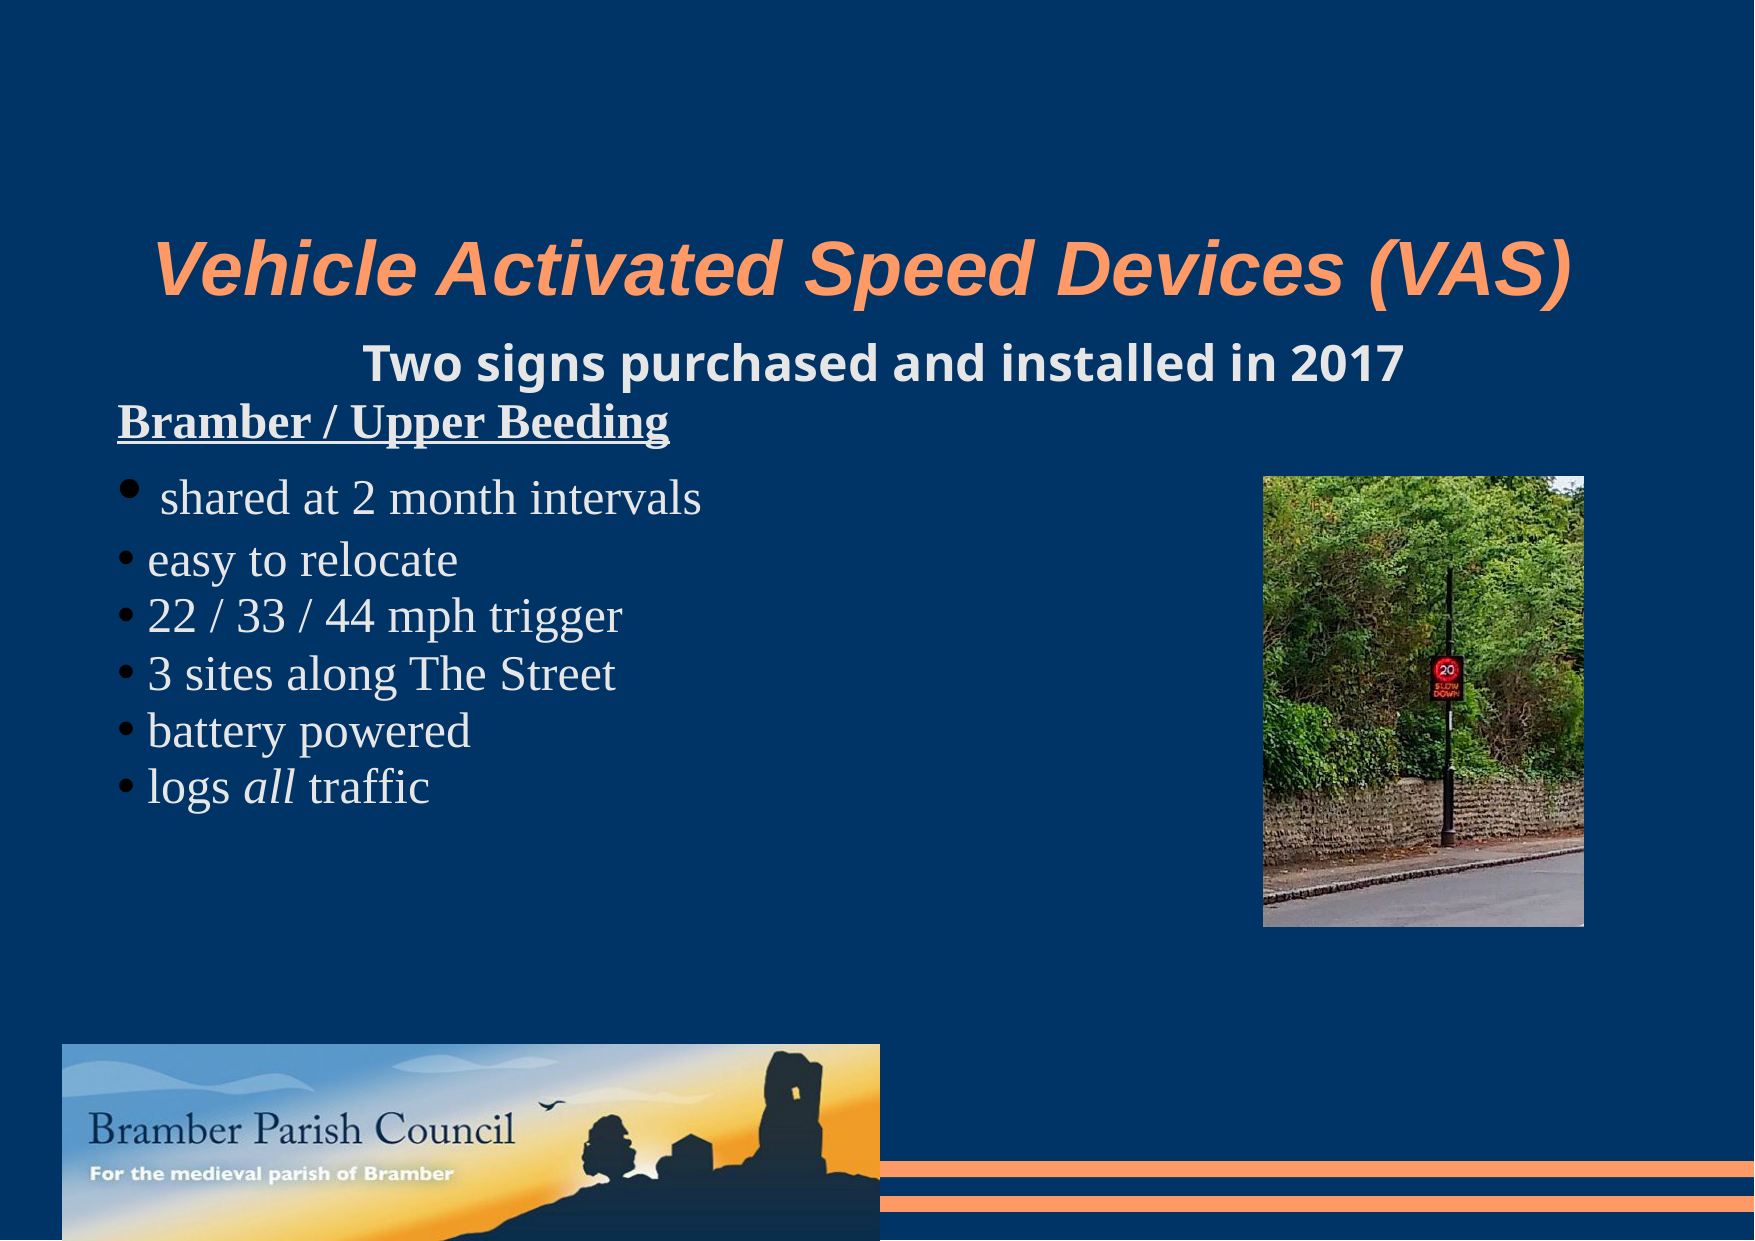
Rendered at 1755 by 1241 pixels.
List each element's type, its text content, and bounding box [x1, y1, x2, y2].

picture [1263, 476, 1584, 928]
subtitle Two signs purchased and installed in 2017 Bramber / Upper Beeding shared at 2 month intervals easy to relocate 22 / 33 / 44 mph trigger 3 sites along The Street battery powered logs all traffic [117, 333, 1651, 1038]
title Vehicle Activated Speed Devices (VAS) [117, 46, 1609, 314]
picture [61, 1044, 880, 1241]
